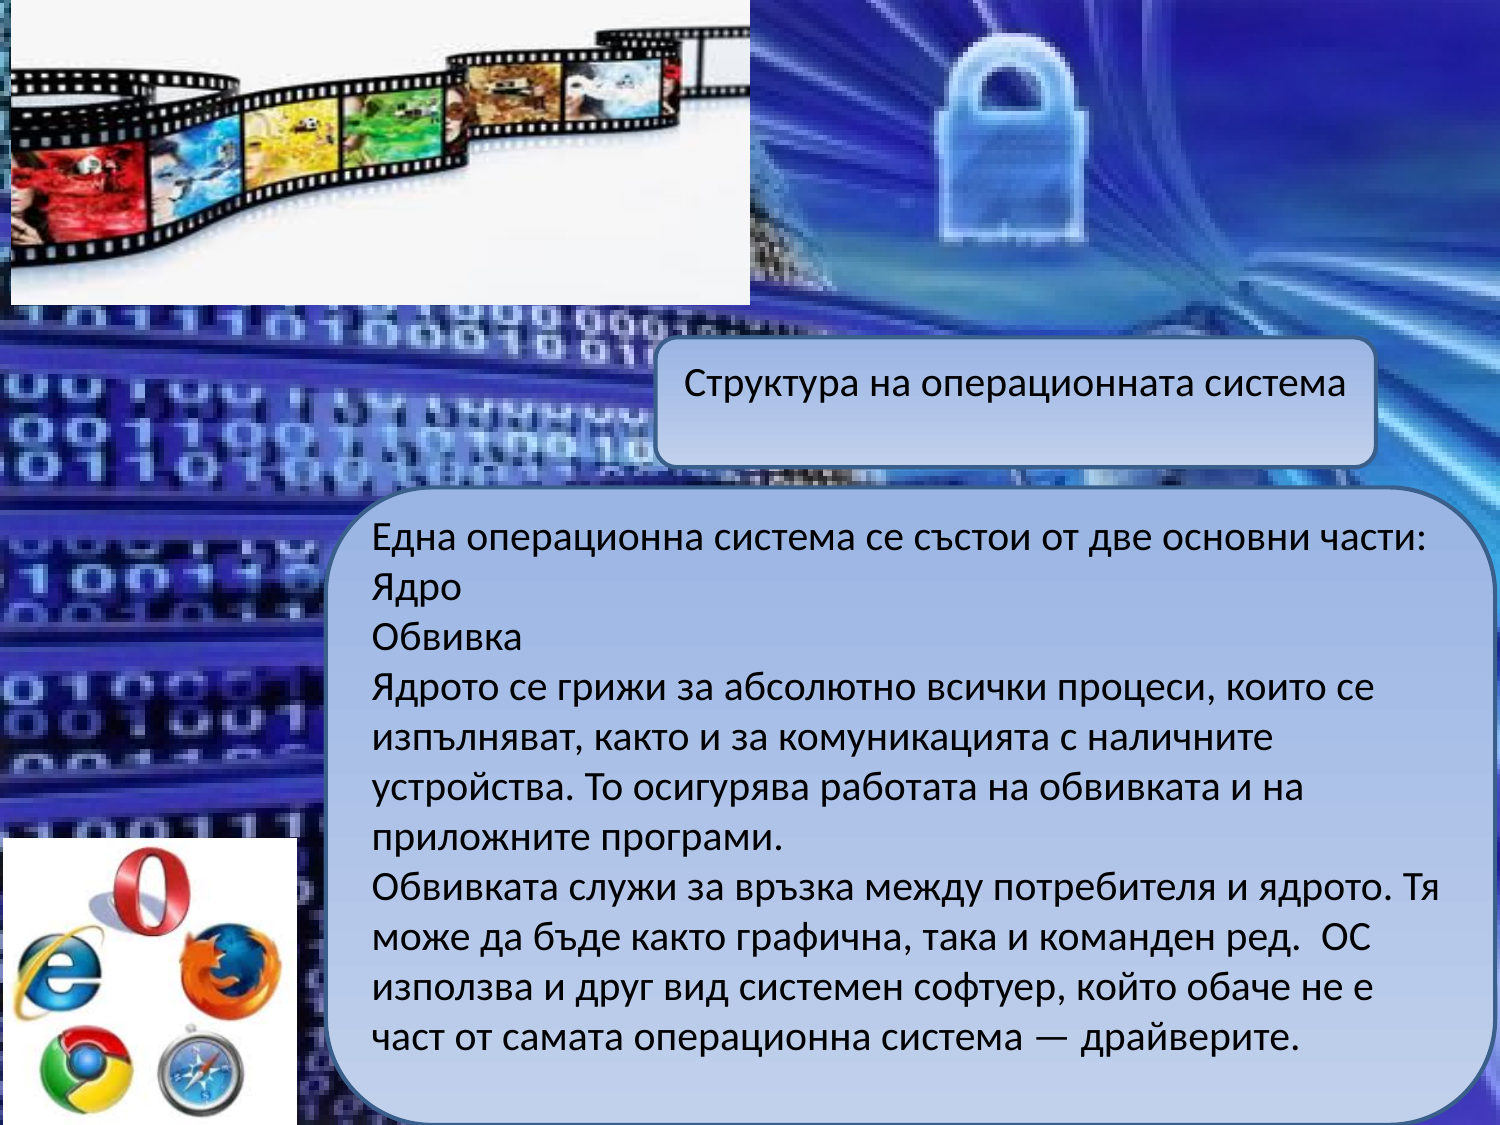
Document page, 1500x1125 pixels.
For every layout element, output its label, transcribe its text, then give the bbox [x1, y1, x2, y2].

picture [0, 0, 1500, 1125]
text_box Структура на операционната система [653, 335, 1379, 470]
text_box Една операционна система се състои от две основни части: Ядро Обвивка Ядрото се грижи за абсолютно всички процеси, които се изпълняват, както и за комуникацията с наличните устройства. То осигурява работата на обвивката и на приложните програми. Обвивката служи за връзка между потребителя и ядрото. Тя може да бъде както графична, така и команден ред. ОС използва и друг вид системен софтуер, който обаче не е част от самата операционна система — драйверите. [323, 485, 1498, 1125]
